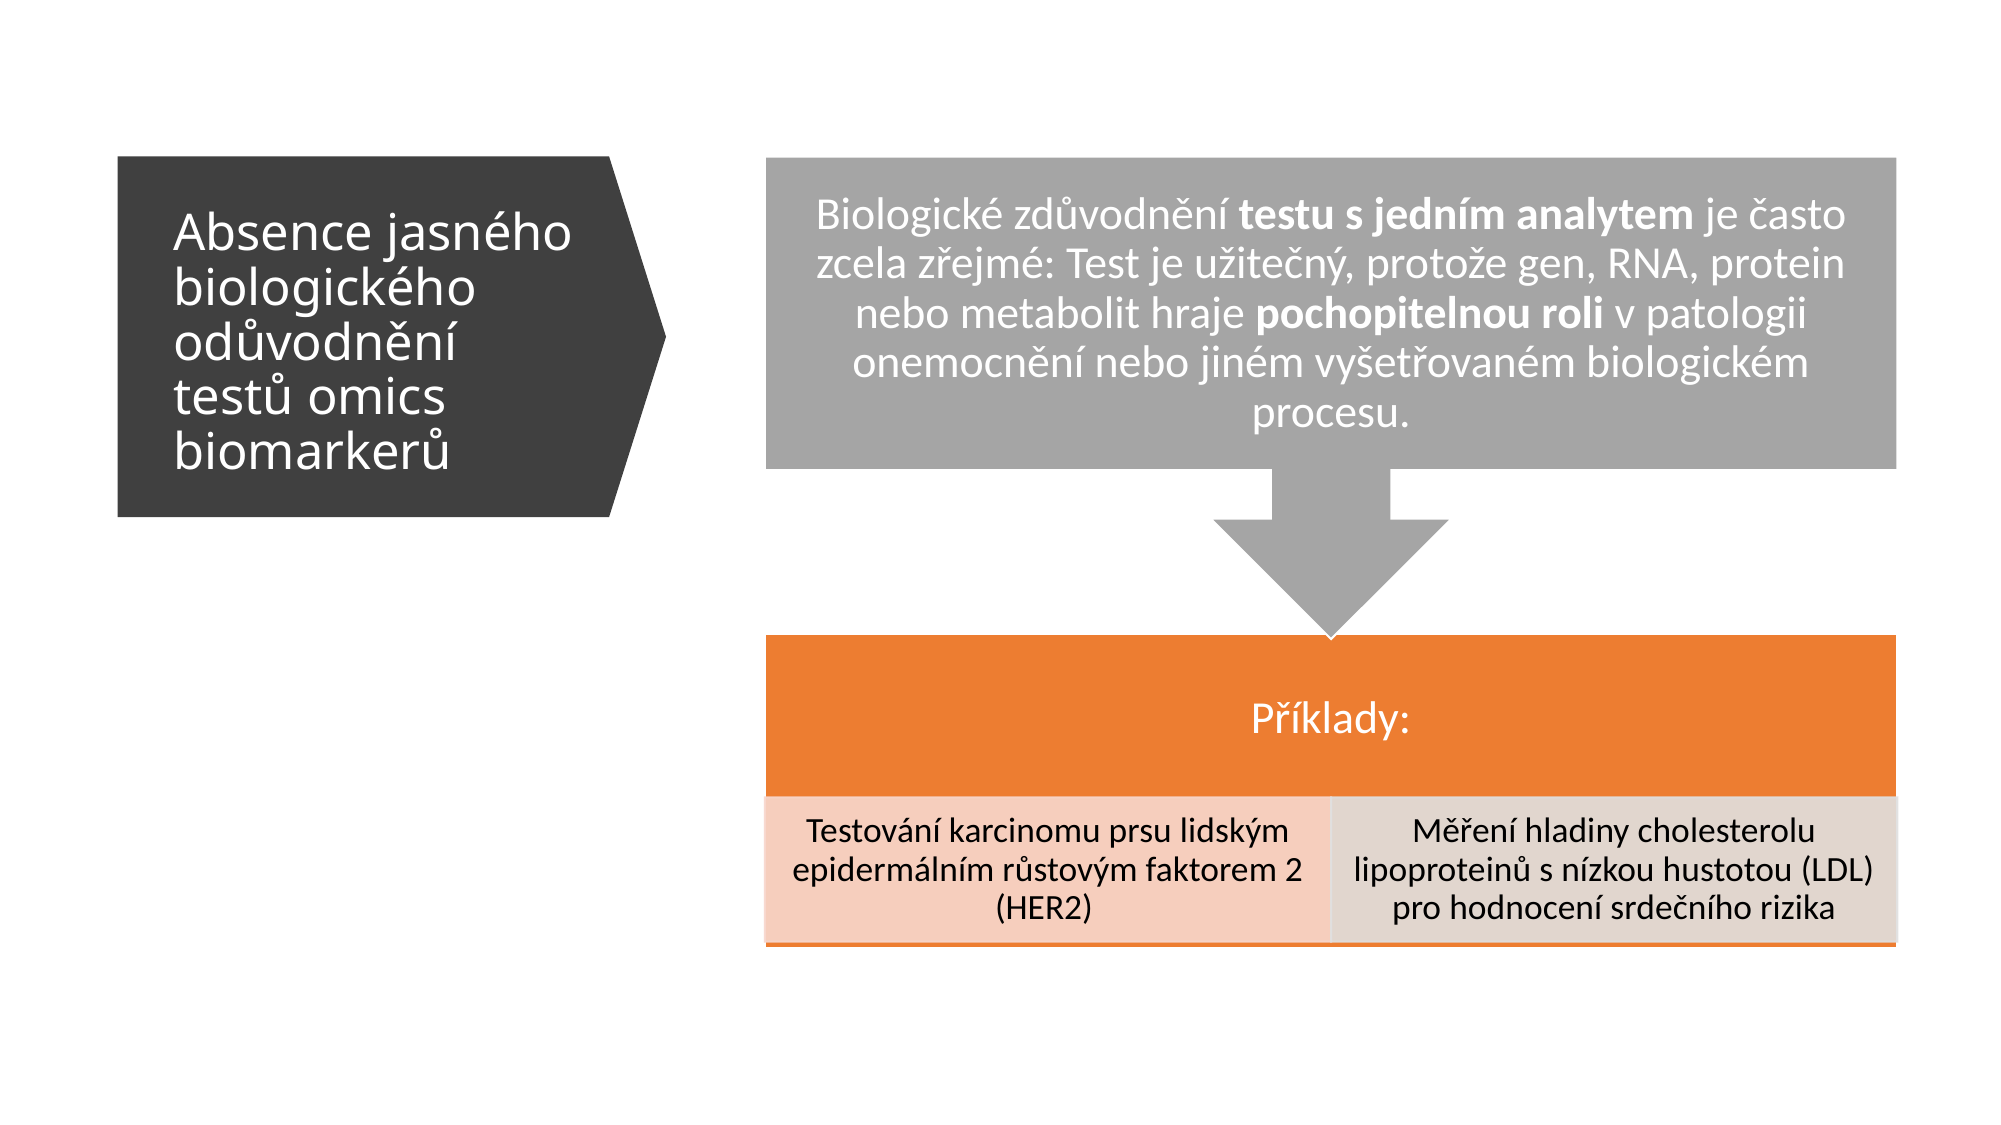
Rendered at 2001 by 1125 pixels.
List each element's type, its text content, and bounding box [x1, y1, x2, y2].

title Absence jasného biologického odůvodnění testů omics biomarkerů [158, 197, 597, 490]
text_box [116, 155, 668, 519]
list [764, 156, 1898, 949]
